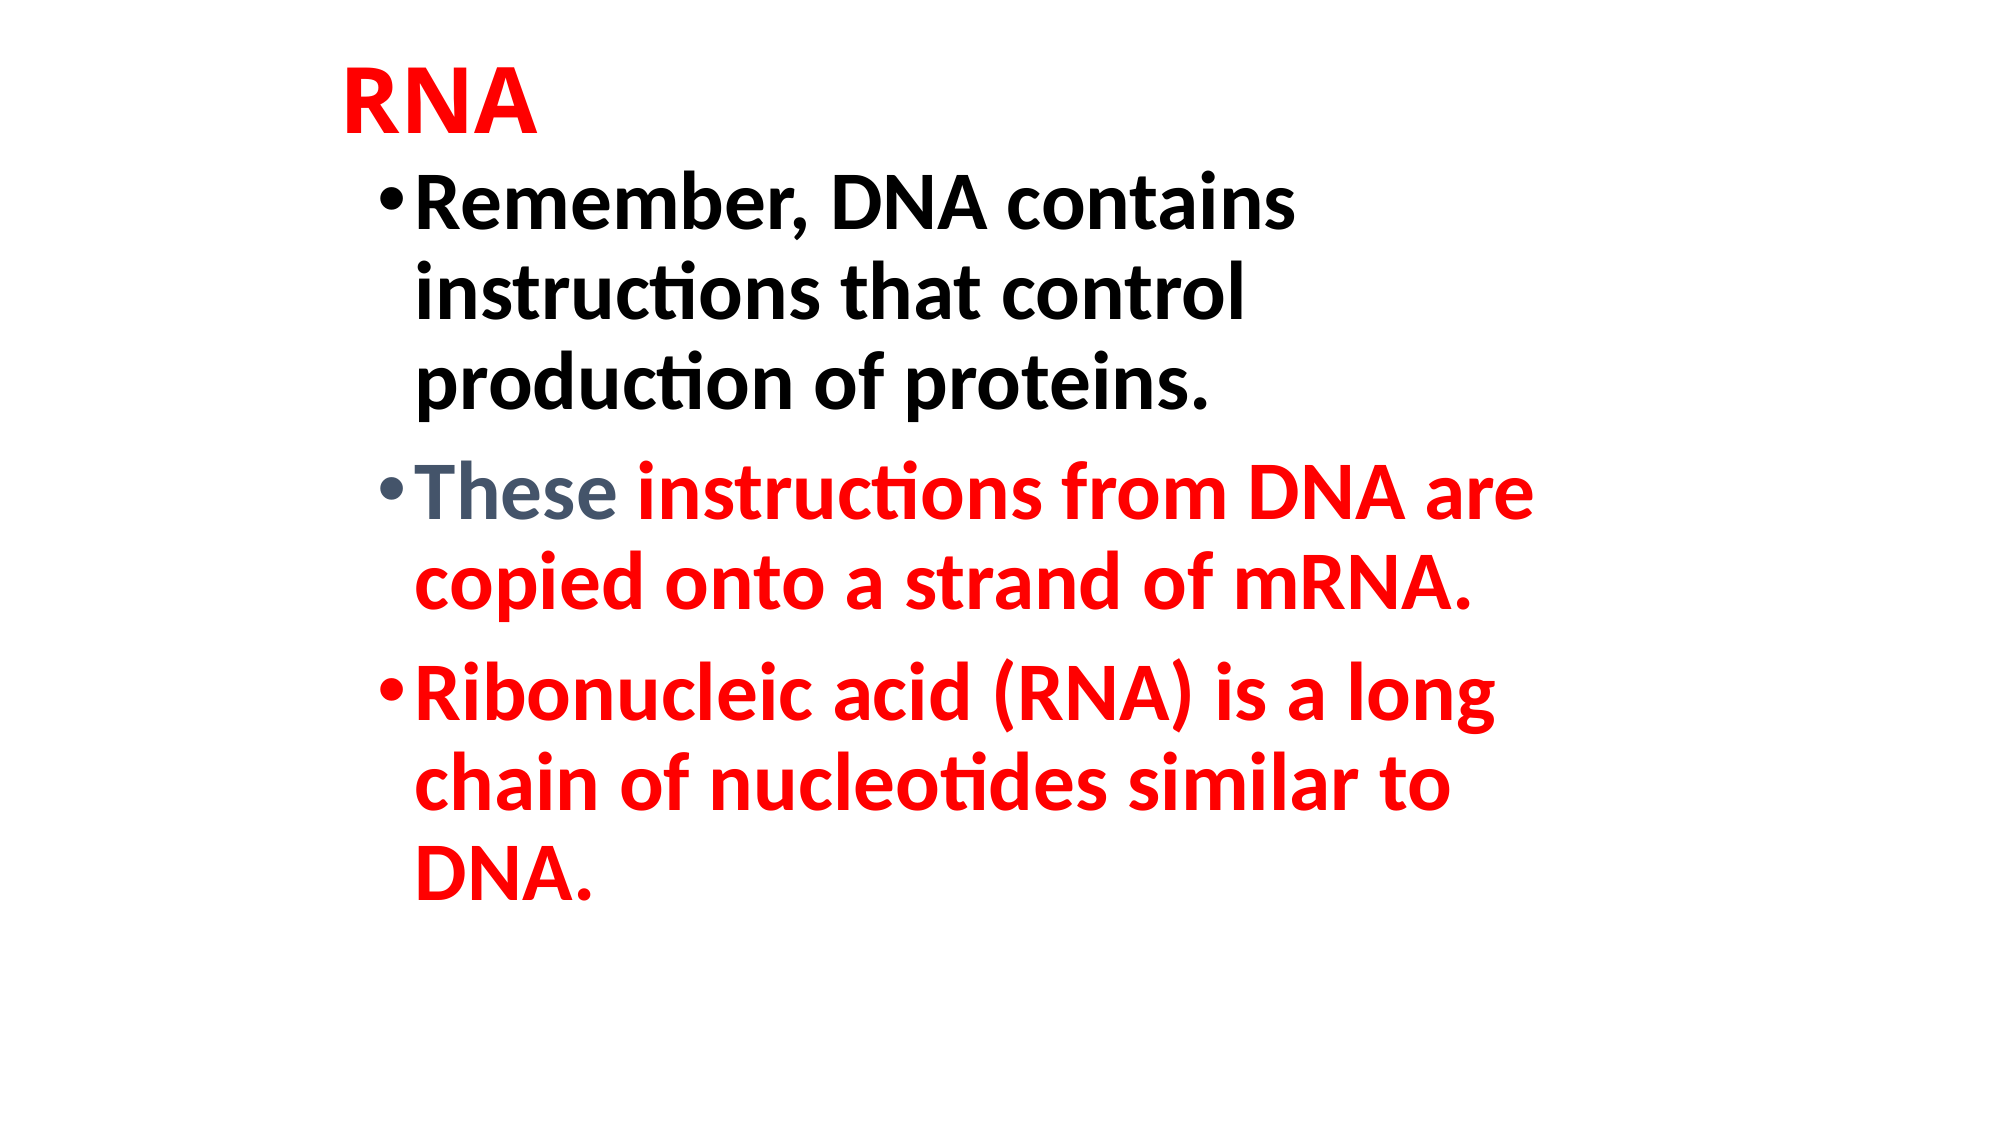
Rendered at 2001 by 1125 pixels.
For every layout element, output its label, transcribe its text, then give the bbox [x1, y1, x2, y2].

list Remember, DNA contains instructions that control production of proteins. These instructions from DNA are copied onto a strand of mRNA. Ribonucleic acid (RNA) is a long chain of nucleotides similar to DNA. [362, 149, 1638, 1125]
title RNA [324, 45, 1675, 163]
